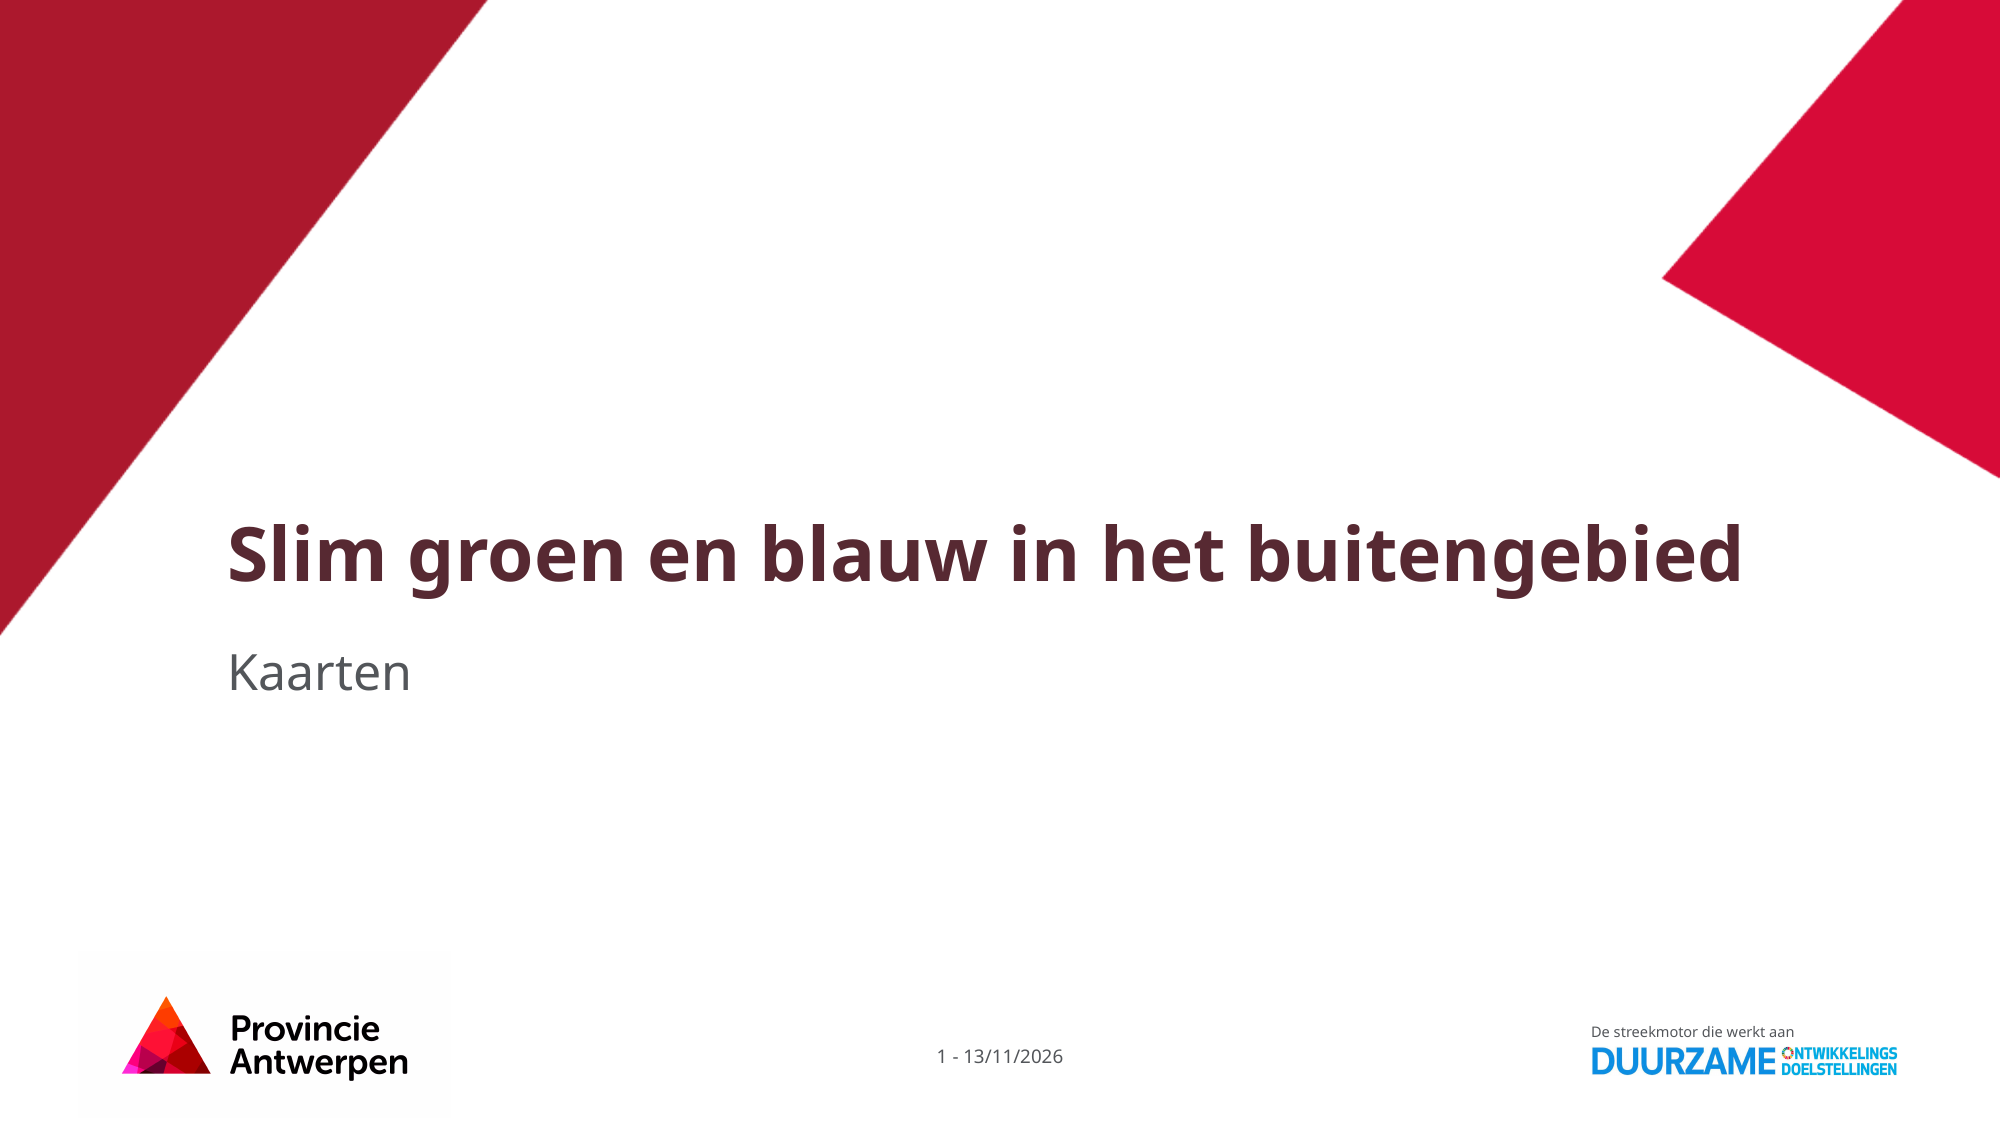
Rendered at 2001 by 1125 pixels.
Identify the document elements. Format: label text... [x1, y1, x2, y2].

picture [0, 0, 2000, 1118]
title Slim groen en blauw in het buitengebied [212, 514, 1899, 589]
subtitle Kaarten [212, 633, 1844, 697]
